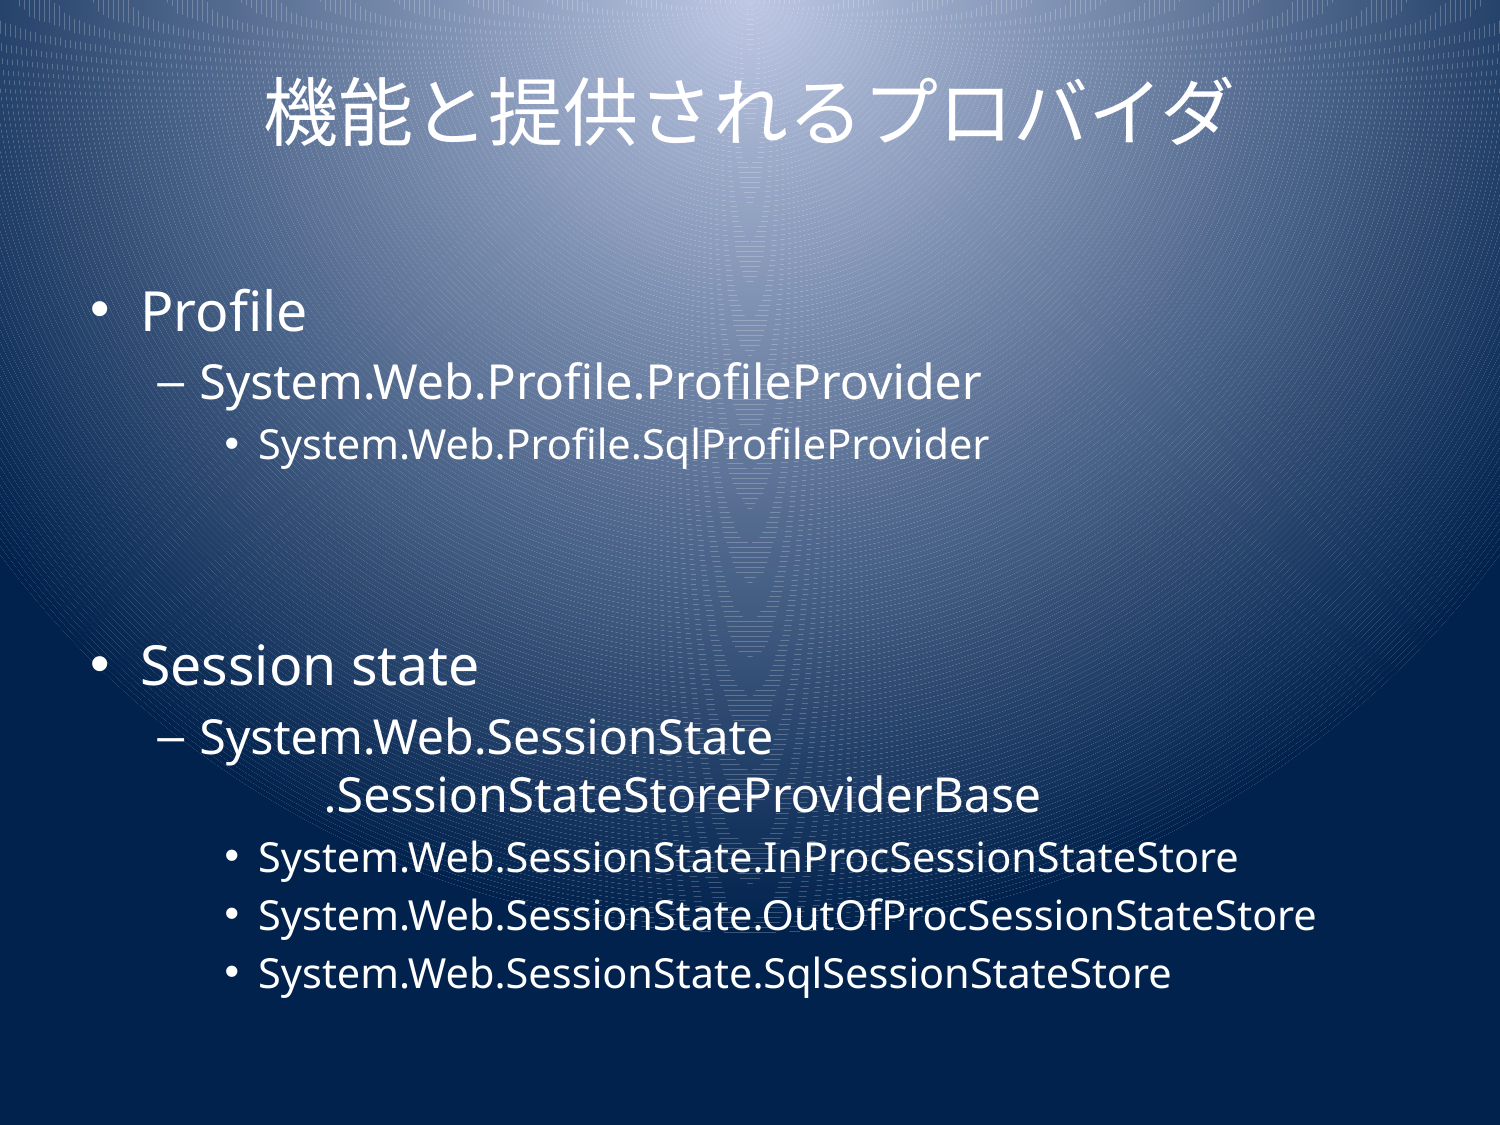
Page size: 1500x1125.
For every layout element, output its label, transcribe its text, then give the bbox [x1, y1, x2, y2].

title 機能と提供されるプロバイダ [75, 45, 1425, 176]
list Profile System.Web.Profile.ProfileProvider System.Web.Profile.SqlProfileProvider Session state System.Web.SessionState .SessionStateStoreProviderBase System.Web.SessionState.InProcSessionStateStore System.Web.SessionState.OutOfProcSessionStateStore System.Web.SessionState.SqlSessionStateStore [75, 199, 1425, 1005]
